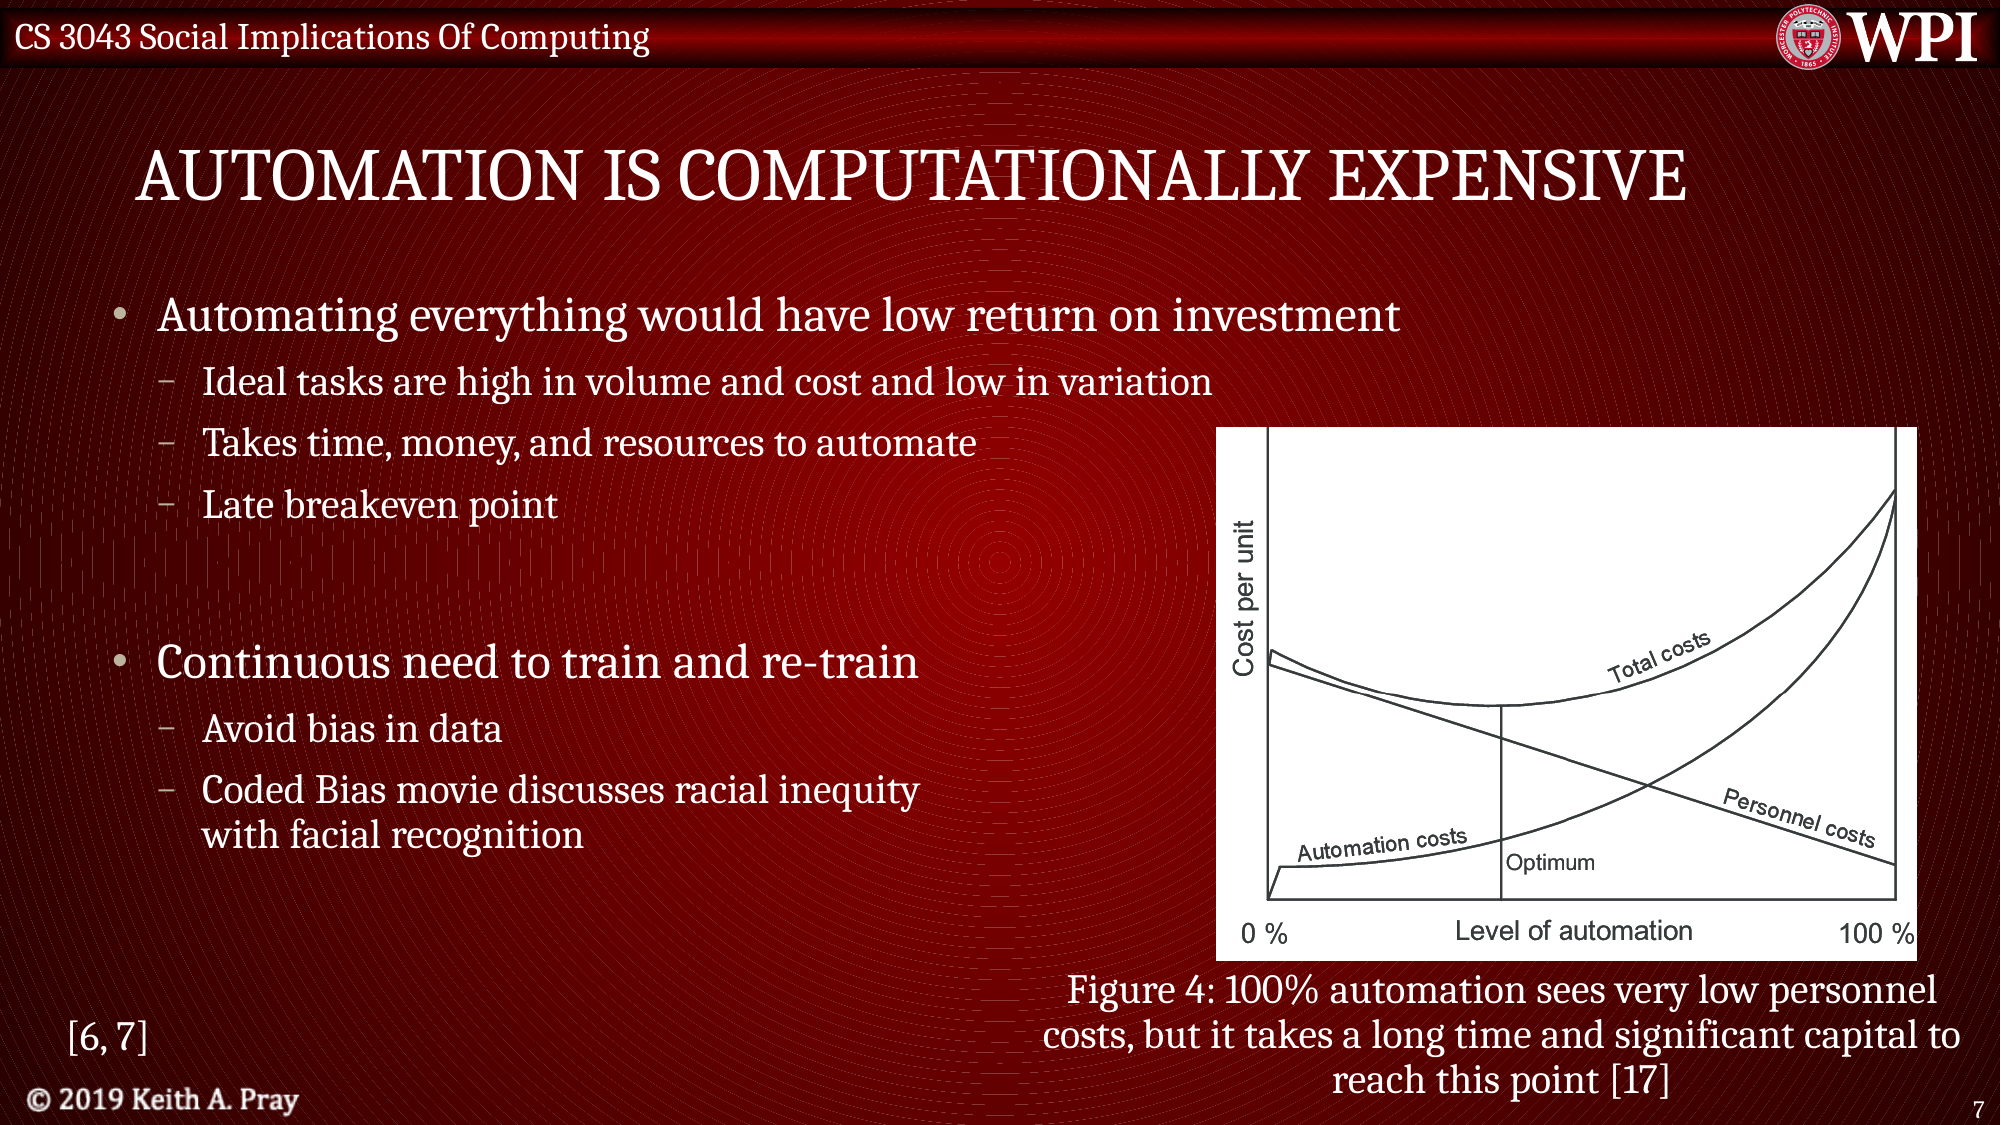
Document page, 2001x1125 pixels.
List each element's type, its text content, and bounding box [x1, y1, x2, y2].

picture [1776, 4, 1977, 70]
list Automating everything would have low return on investment Ideal tasks are high in volume and cost and low in variation Takes time, money, and resources to automate Late breakeven point Continuous need to train and re-train Avoid bias in data Coded Bias movie discusses racial inequity with facial recognition [97, 281, 1691, 1013]
picture [0, 1065, 1667, 1125]
slide_number 7 [1863, 1092, 2000, 1125]
text_box [6, 7] [31, 1006, 184, 1063]
title automation is computationally expensive [120, 79, 1821, 280]
picture [1215, 427, 1917, 961]
text_box Figure 4: 100% automation sees very low personnel costs, but it takes a long time and significant capital to reach this point [17] [1024, 960, 1981, 1067]
